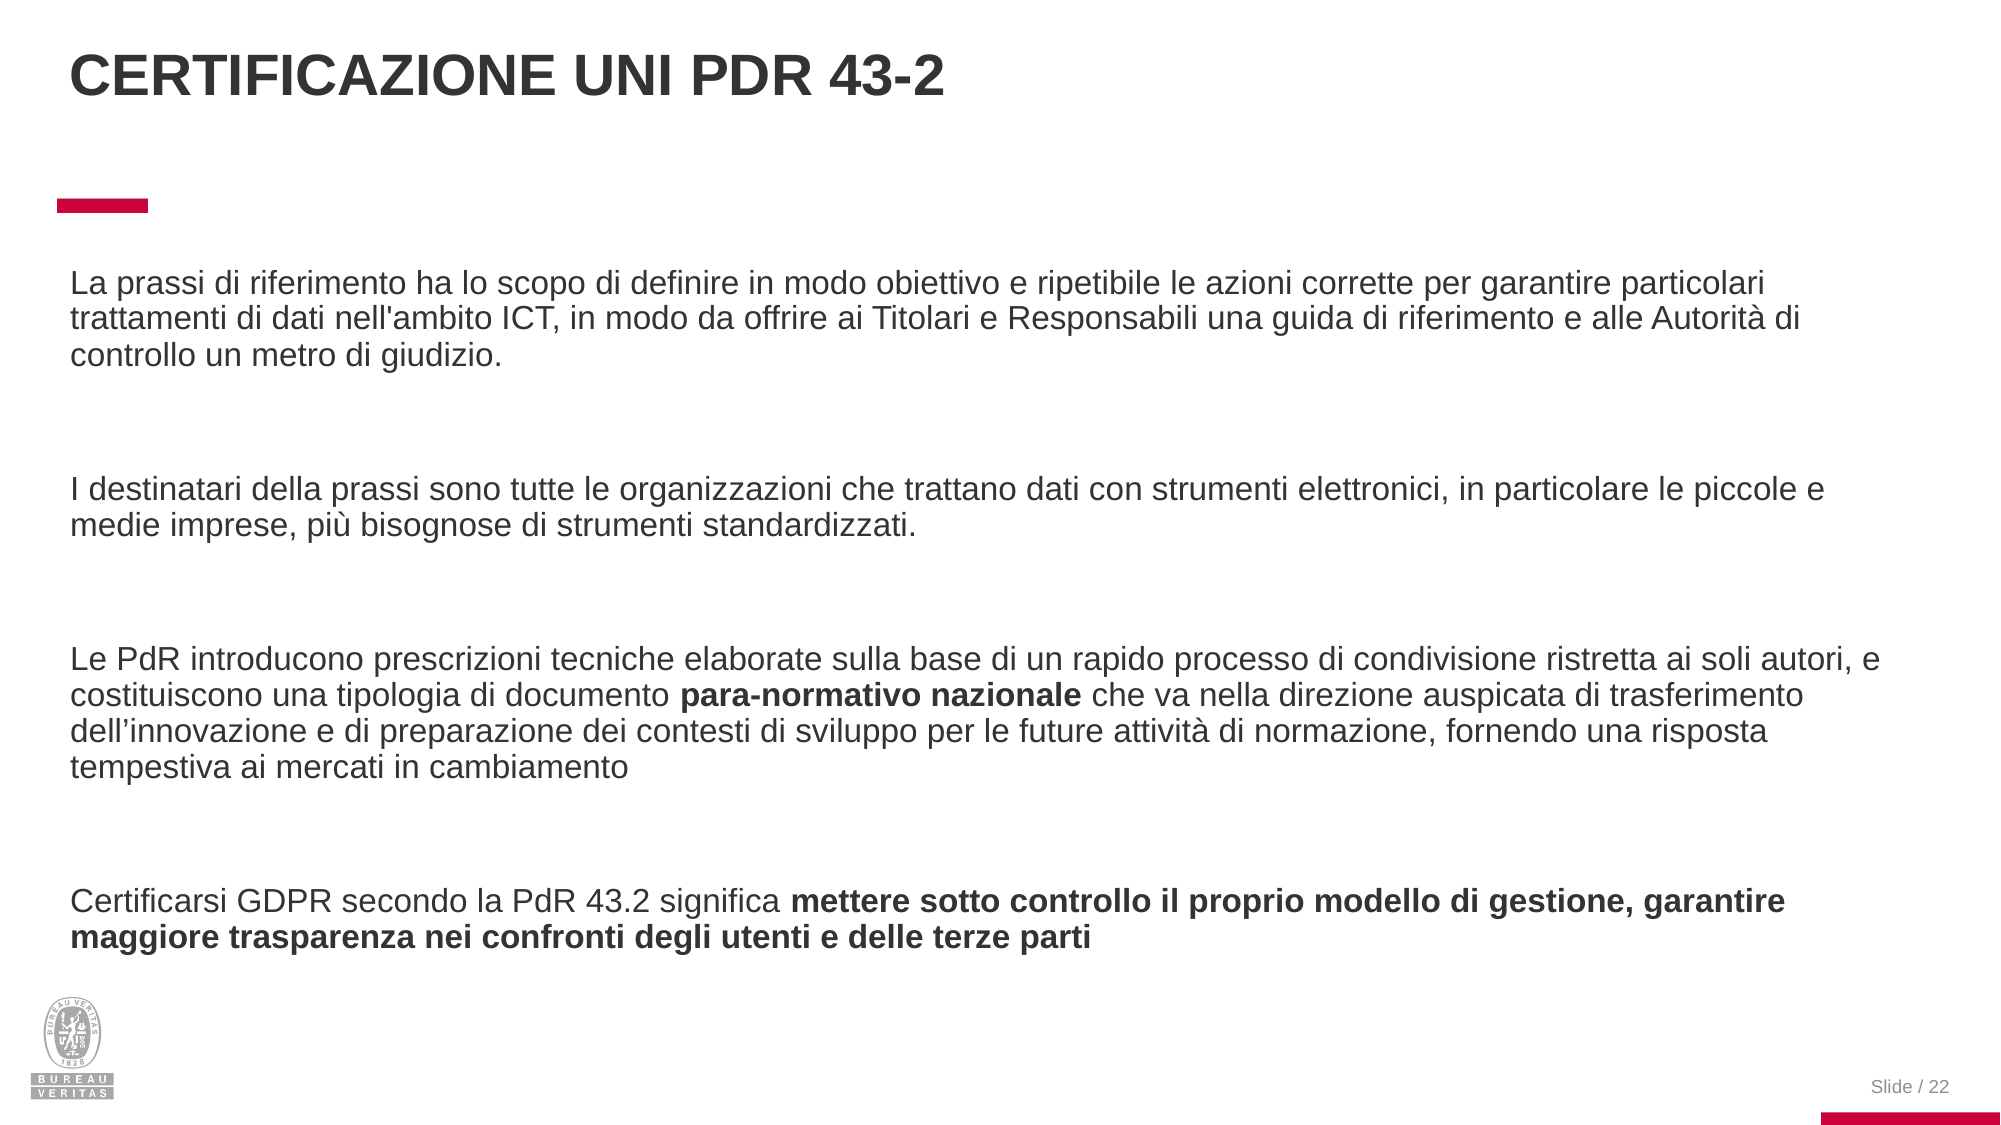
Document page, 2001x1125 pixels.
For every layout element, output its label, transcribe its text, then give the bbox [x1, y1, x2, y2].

slide_number Slide / 22 [1849, 1074, 1972, 1098]
list La prassi di riferimento ha lo scopo di definire in modo obiettivo e ripetibile le azioni corrette per garantire particolari trattamenti di dati nell'ambito ICT, in modo da offrire ai Titolari e Responsabili una guida di riferimento e alle Autorità di controllo un metro di giudizio. I destinatari della prassi sono tutte le organizzazioni che trattano dati con strumenti elettronici, in particolare le piccole e medie imprese, più bisognose di strumenti standardizzati. Le PdR introducono prescrizioni tecniche elaborate sulla base di un rapido processo di condivisione ristretta ai soli autori, e costituiscono una tipologia di documento para-normativo nazionale che va nella direzione auspicata di trasferimento dell’innovazione e di preparazione dei contesti di sviluppo per le future attività di normazione, fornendo una risposta tempestiva ai mercati in cambiamento Certificarsi GDPR secondo la PdR 43.2 significa mettere sotto controllo il proprio modello di gestione, garantire maggiore trasparenza nei confronti degli utenti e delle terze parti [55, 257, 1903, 1006]
title Certificazione UNI PDR 43-2 [55, 27, 1945, 213]
